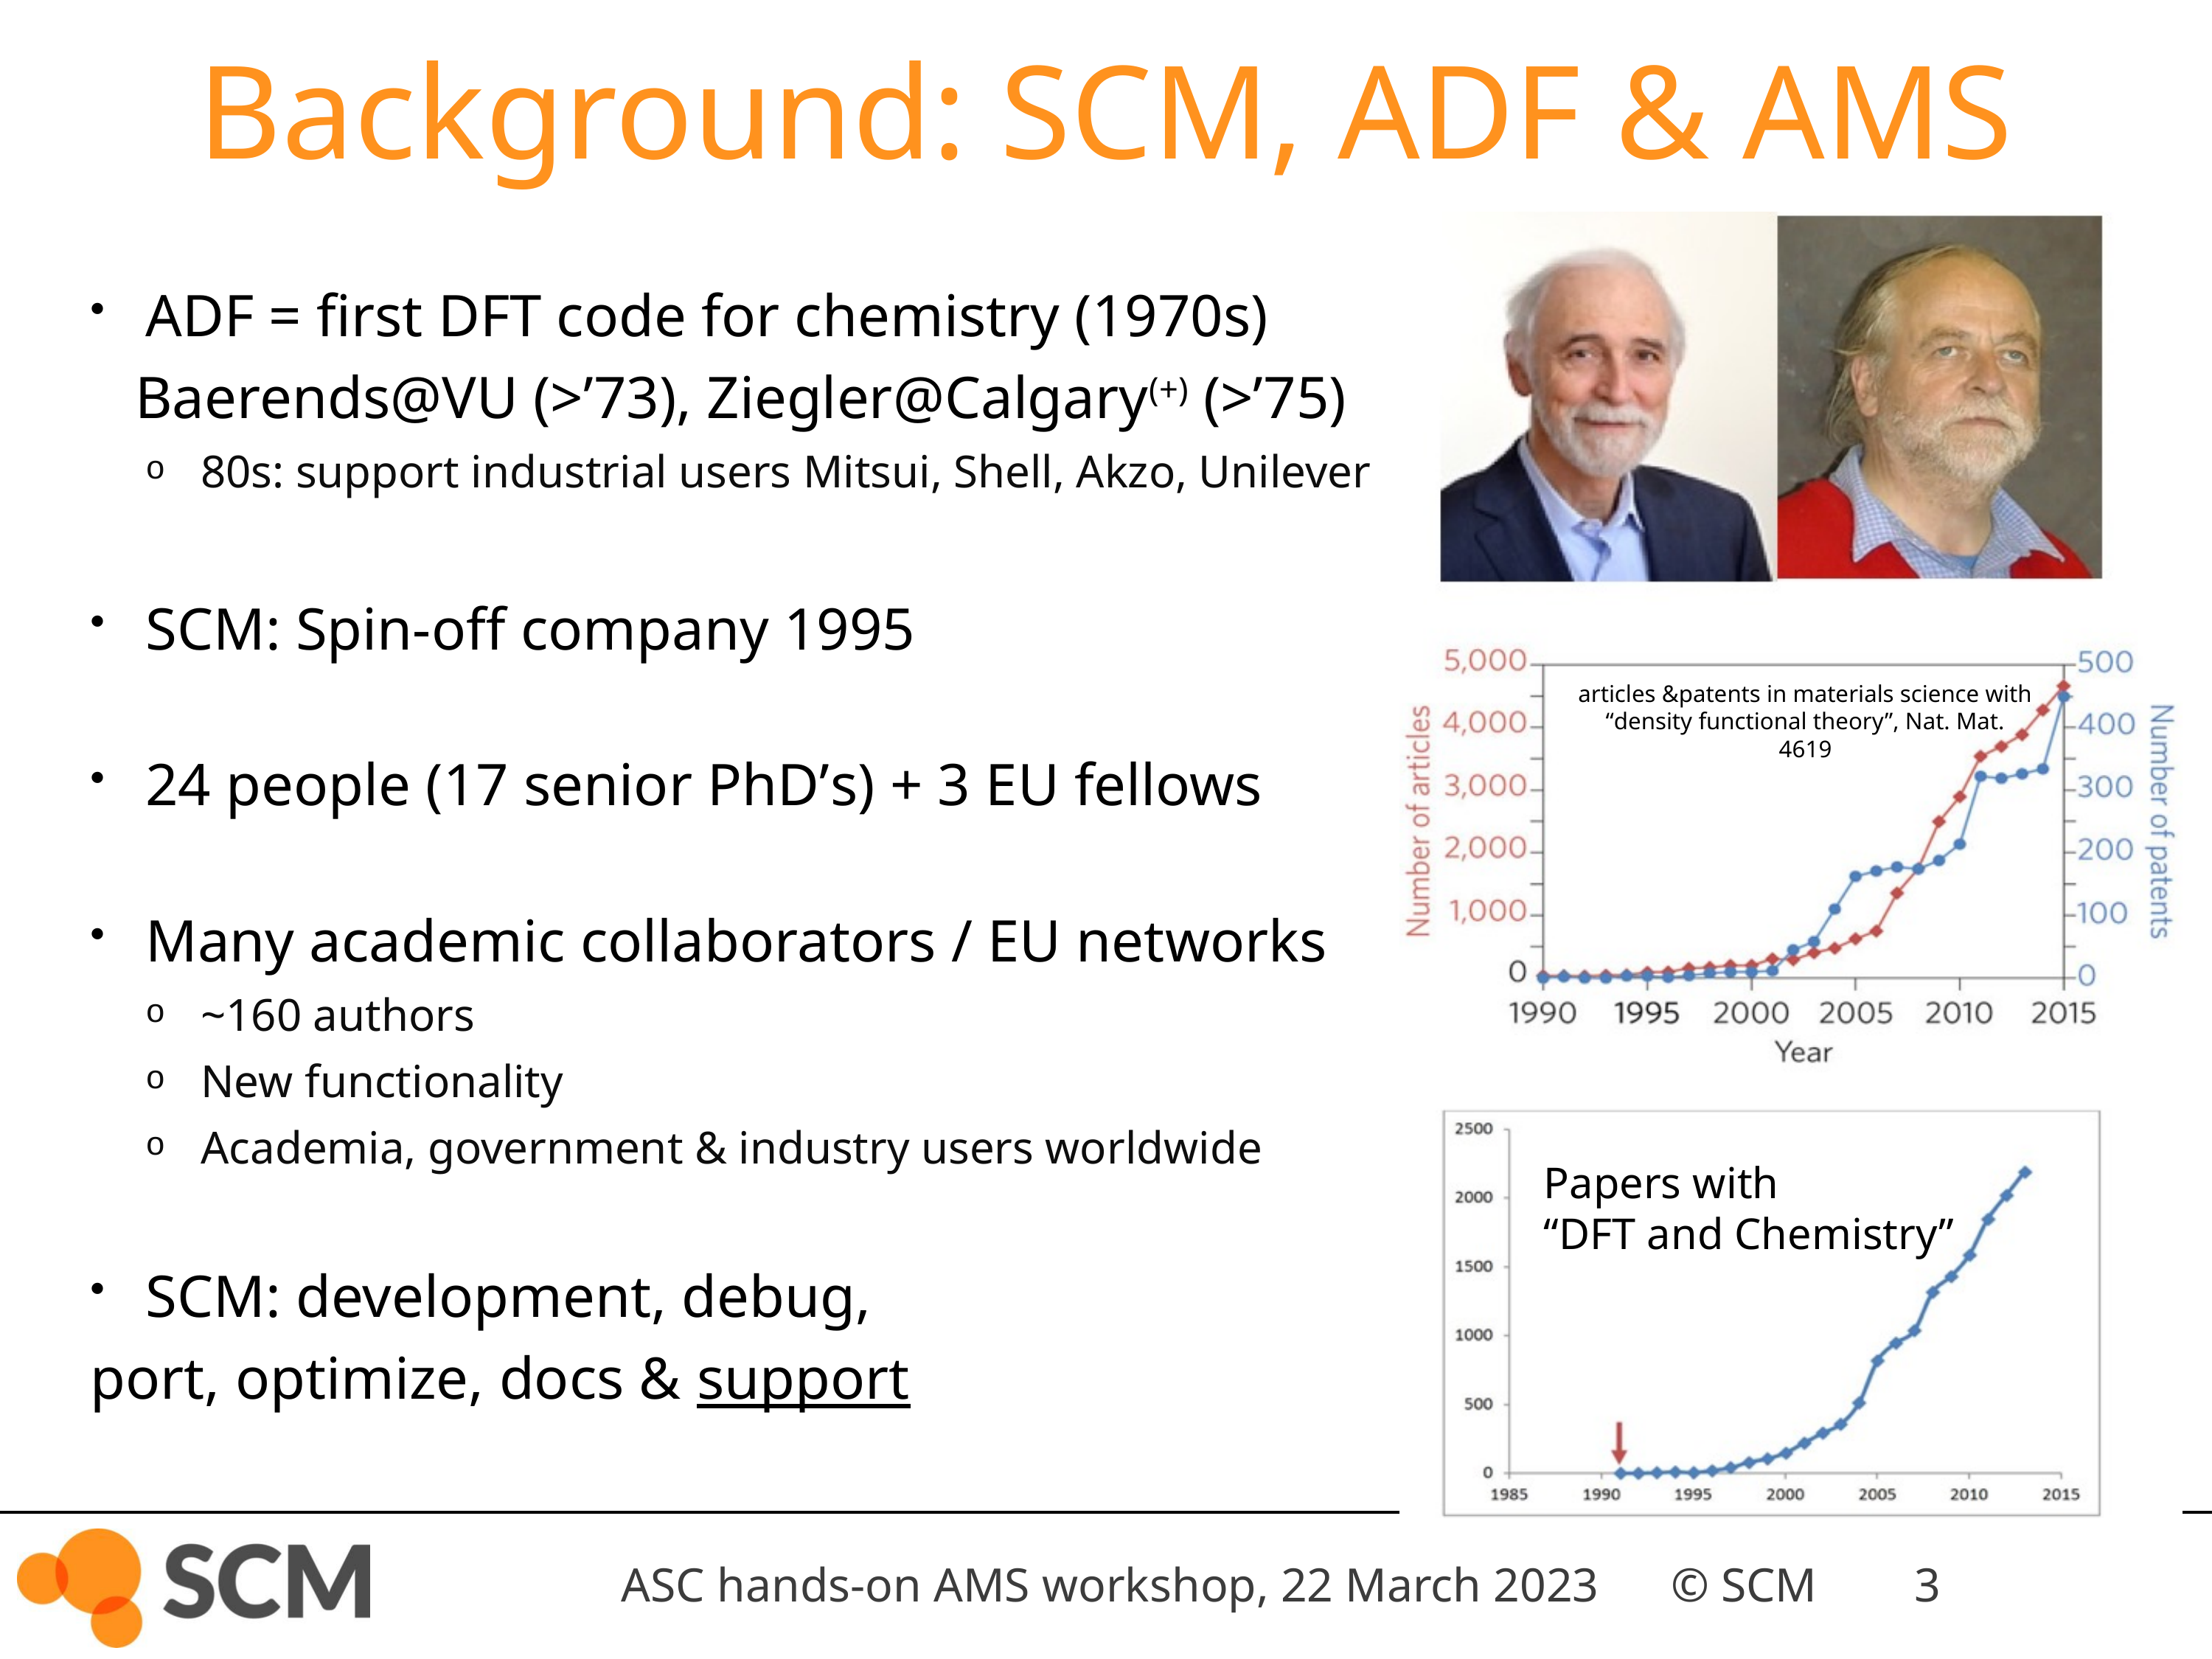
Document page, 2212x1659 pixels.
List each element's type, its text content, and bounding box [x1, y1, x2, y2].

picture [1399, 212, 2183, 1518]
picture [17, 1528, 370, 1648]
list ADF = first DFT code for chemistry (1970s) Baerends@VU (>’73), Ziegler@Calgary(+) (>’75) 80s: support industrial users Mitsui, Shell, Akzo, Unilever SCM: Spin-off company 1995 24 people (17 senior PhD’s) + 3 EU fellows Many academic collaborators / EU networks ~160 authors New functionality Academia, government & industry users worldwide SCM: development, debug, port, optimize, docs & support [79, 273, 1395, 1424]
title Background: SCM, ADF & AMS [78, 0, 2133, 215]
